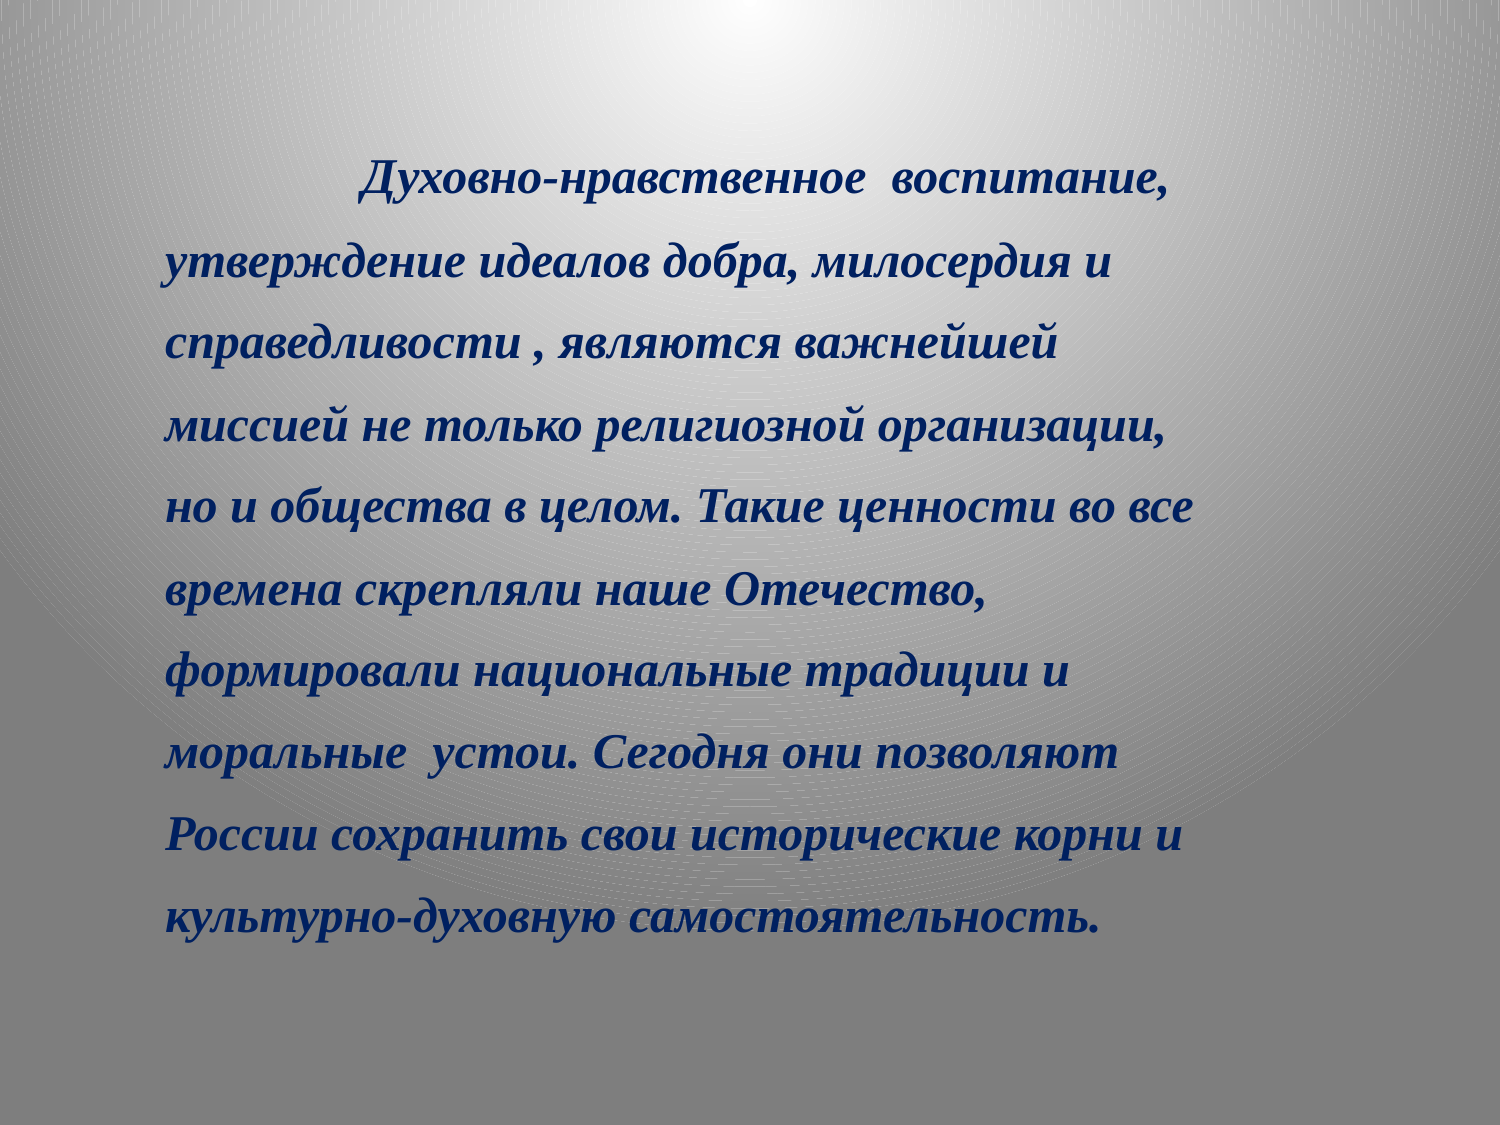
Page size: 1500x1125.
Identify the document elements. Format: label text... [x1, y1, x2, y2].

list Духовно-нравственное воспитание, утверждение идеалов добра, милосердия и справедливости , являются важнейшей миссией не только религиозной организации, но и общества в целом. Такие ценности во все времена скрепляли наше Отечество, формировали национальные традиции и моральные устои. Сегодня они позволяют России сохранить свои исторические корни и культурно-духовную самостоятельность. [75, 113, 1425, 1005]
